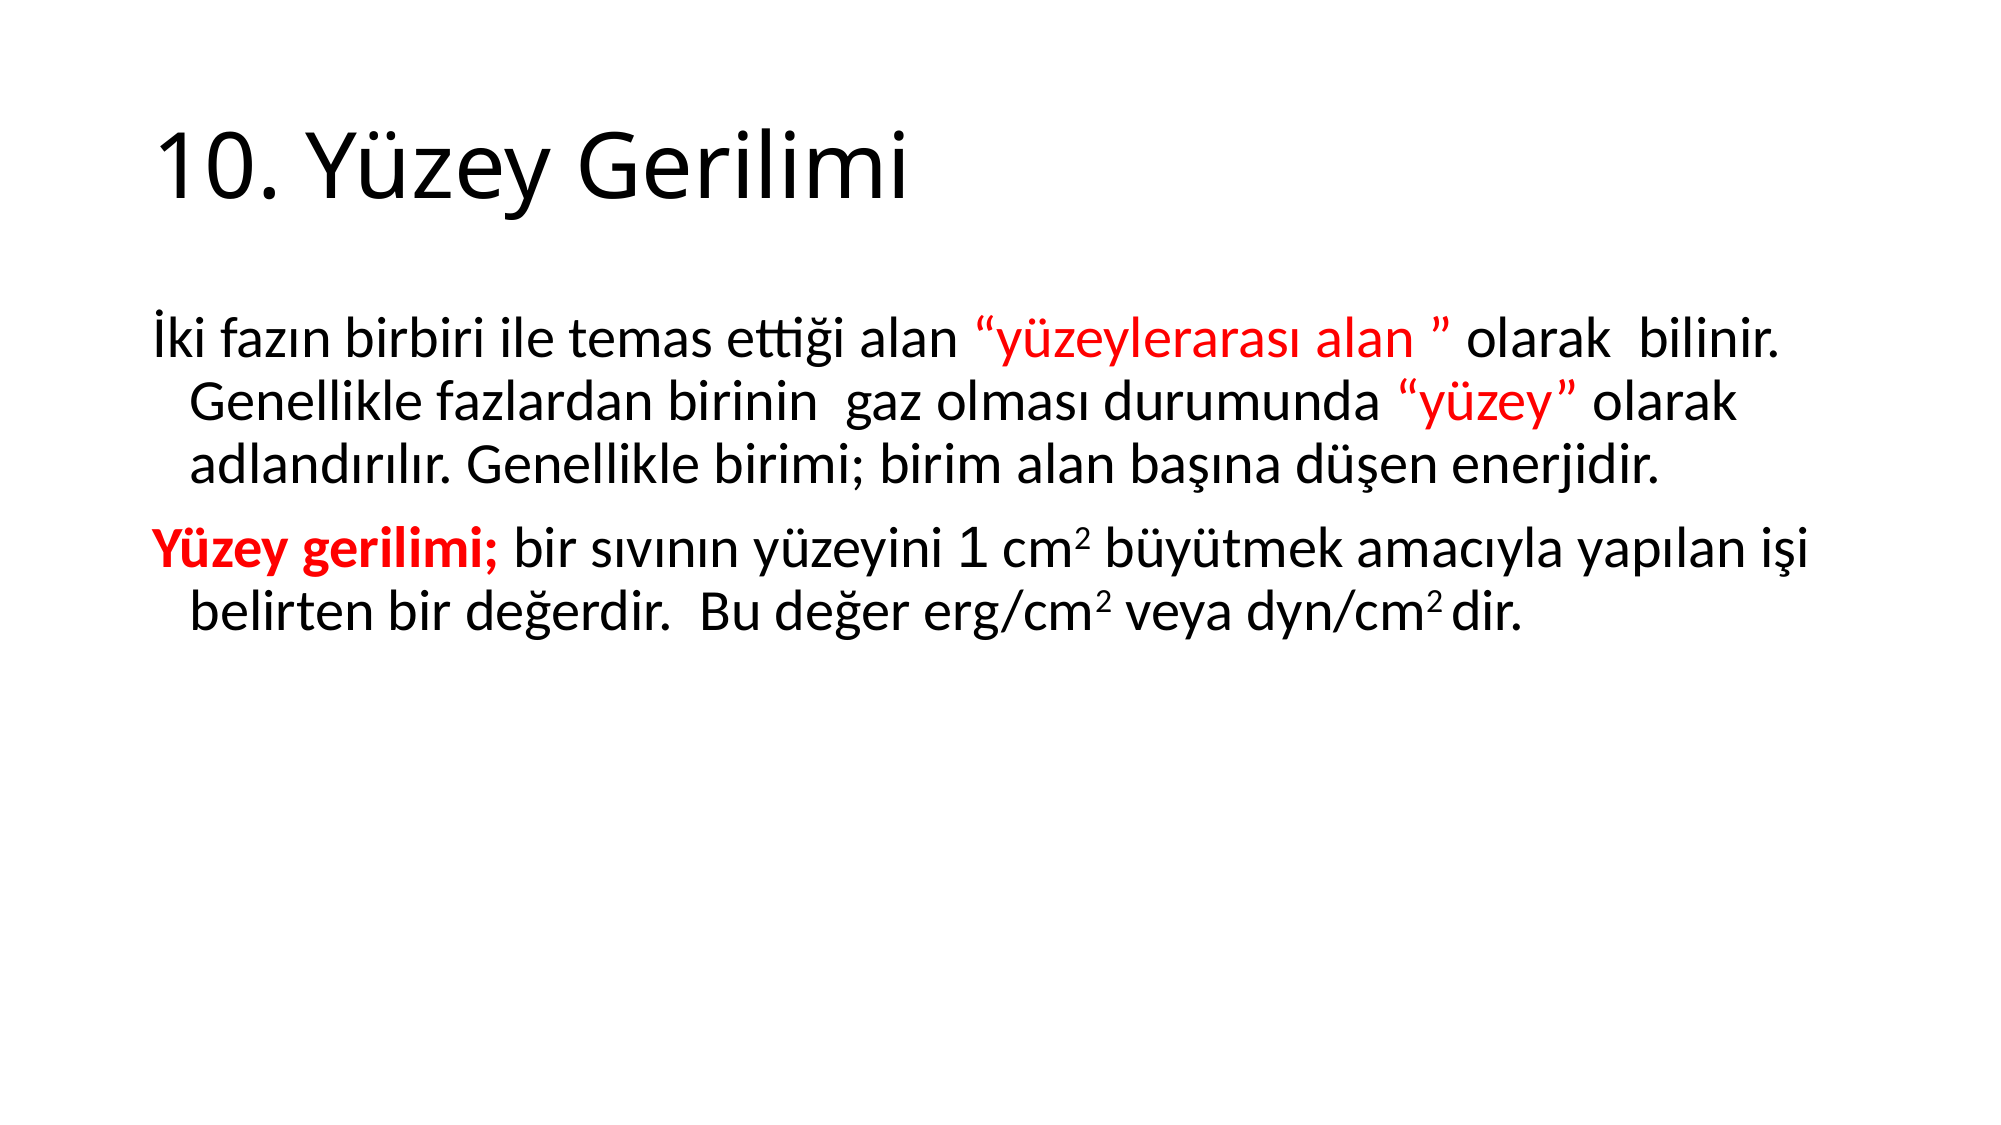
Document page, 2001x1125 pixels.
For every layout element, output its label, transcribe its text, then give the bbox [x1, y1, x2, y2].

list İki fazın birbiri ile temas ettiği alan “yüzeylerarası alan ” olarak bilinir. Genellikle fazlardan birinin gaz olması durumunda “yüzey” olarak adlandırılır. Genellikle birimi; birim alan başına düşen enerjidir. Yüzey gerilimi; bir sıvının yüzeyini 1 cm2 büyütmek amacıyla yapılan işi belirten bir değerdir. Bu değer erg/cm2 veya dyn/cm2 dir. [137, 299, 1863, 1014]
title 10. Yüzey Gerilimi [137, 59, 1863, 278]
